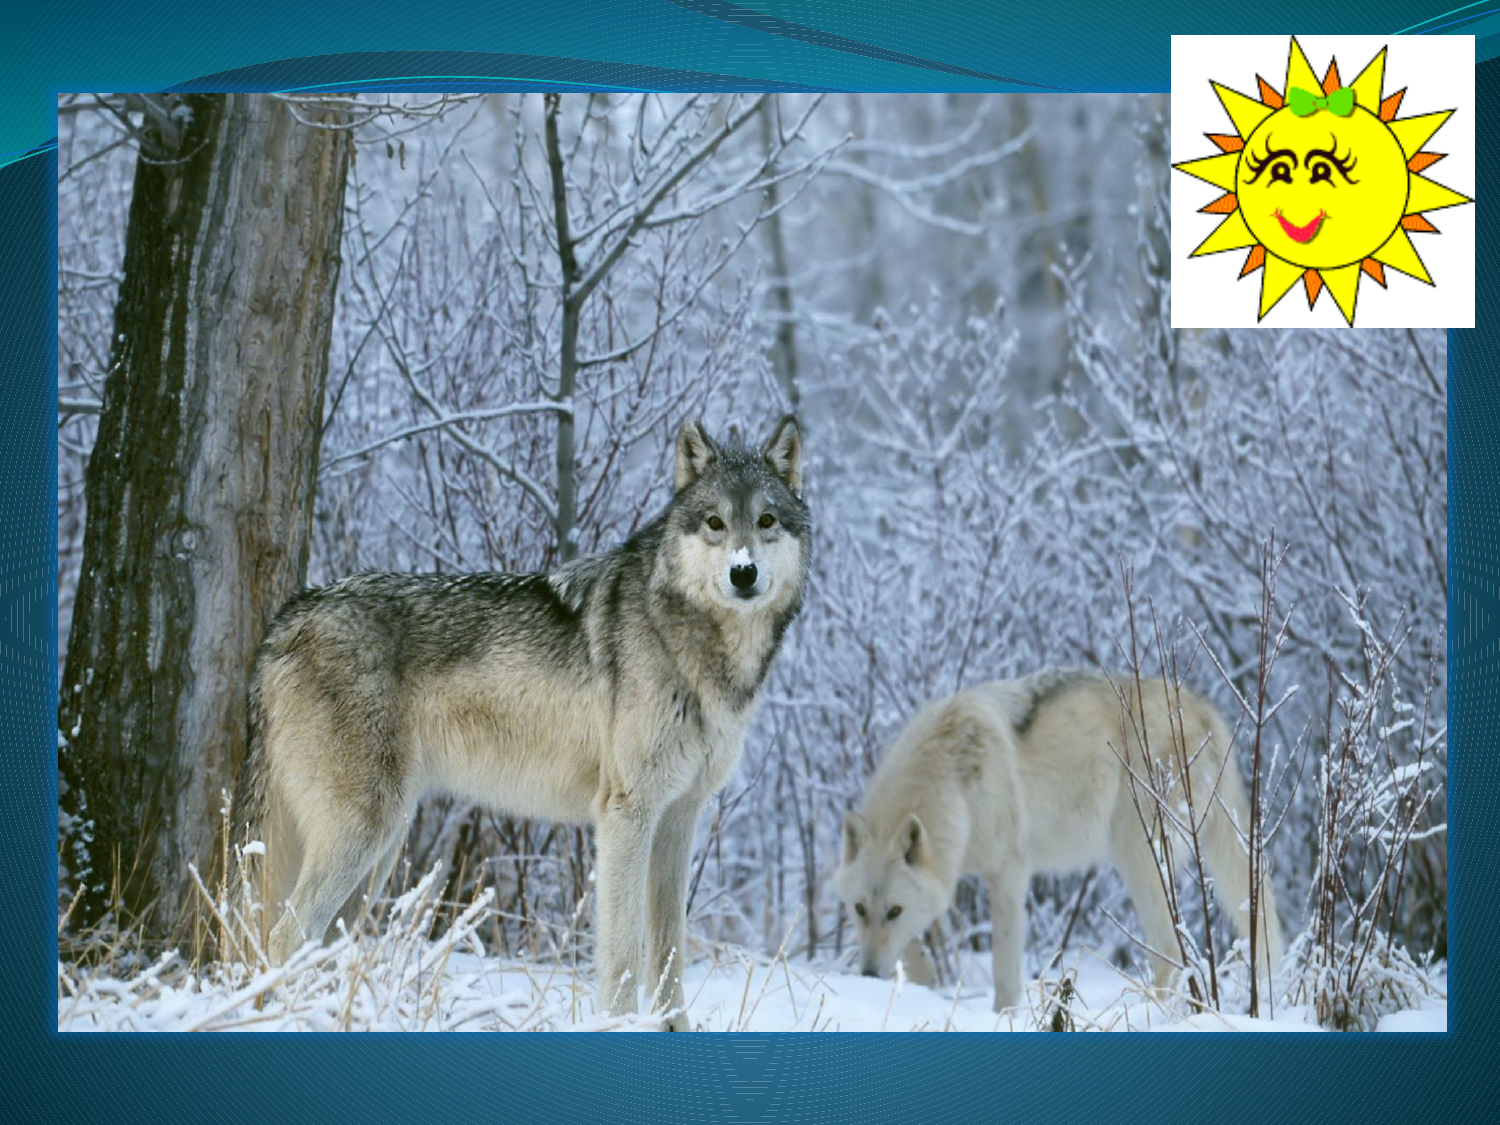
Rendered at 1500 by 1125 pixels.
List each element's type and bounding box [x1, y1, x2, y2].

picture [58, 92, 1447, 1032]
picture [1171, 33, 1476, 329]
